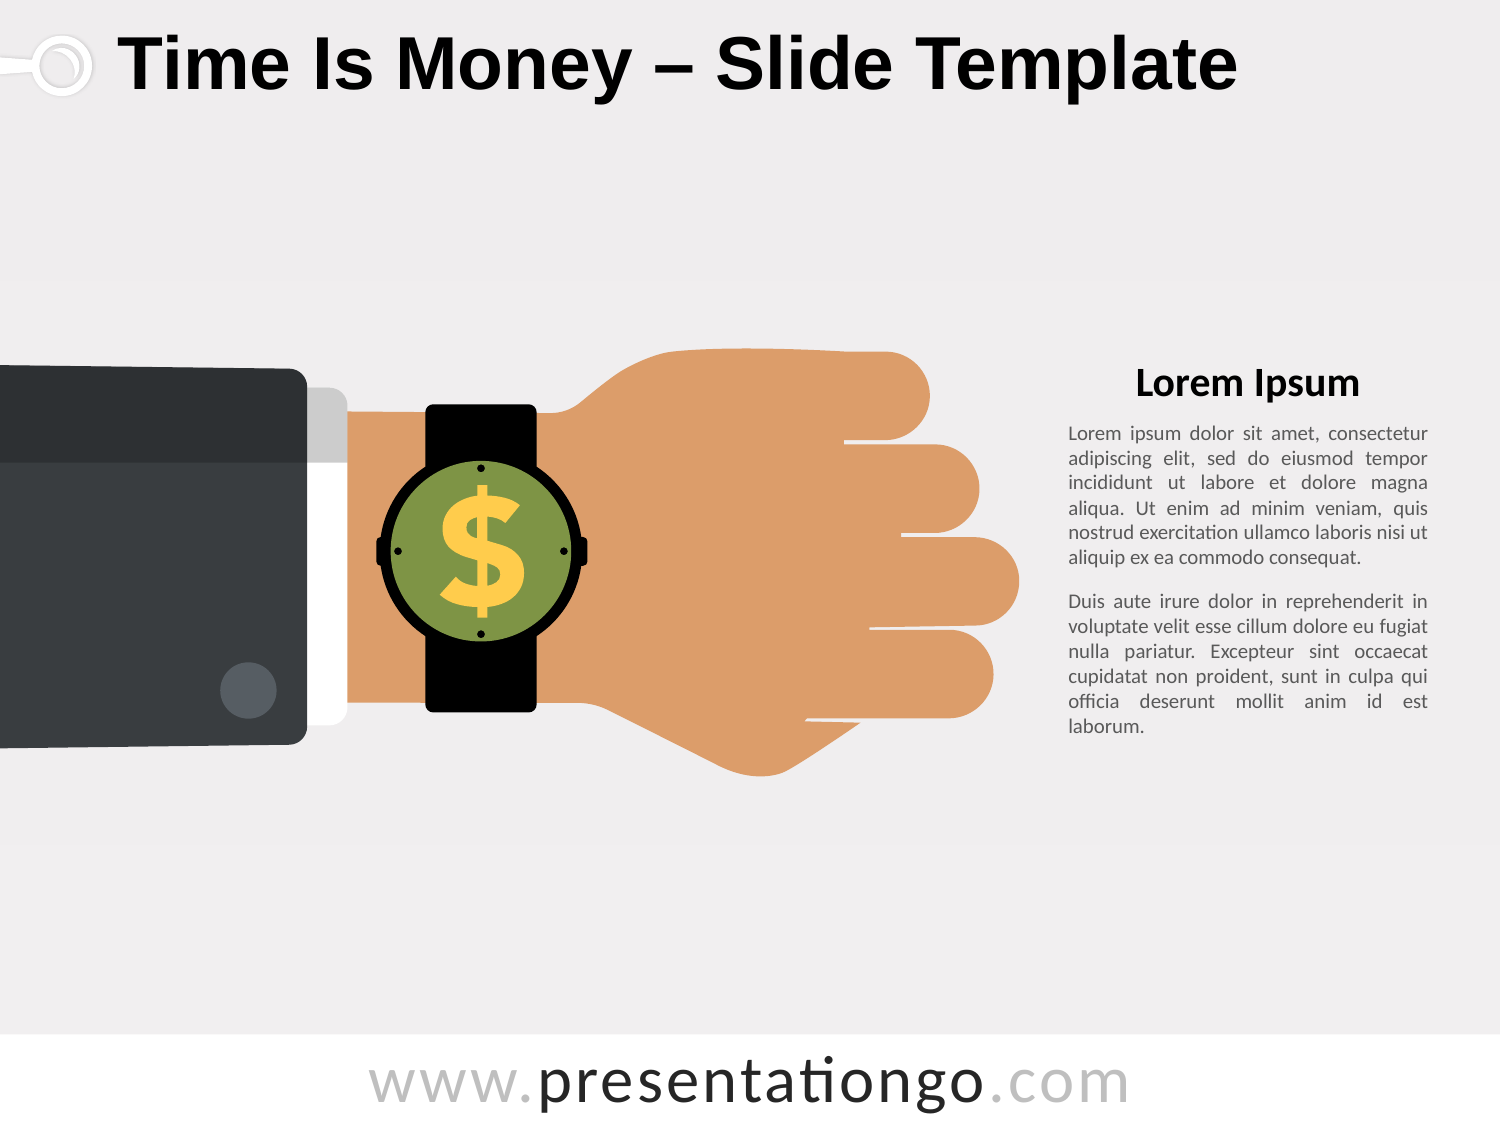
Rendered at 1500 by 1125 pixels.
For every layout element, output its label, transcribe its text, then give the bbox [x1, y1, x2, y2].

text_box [1068, 346, 1429, 749]
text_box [0, 348, 1020, 777]
title Time Is Money – Slide Template [103, 17, 1500, 139]
